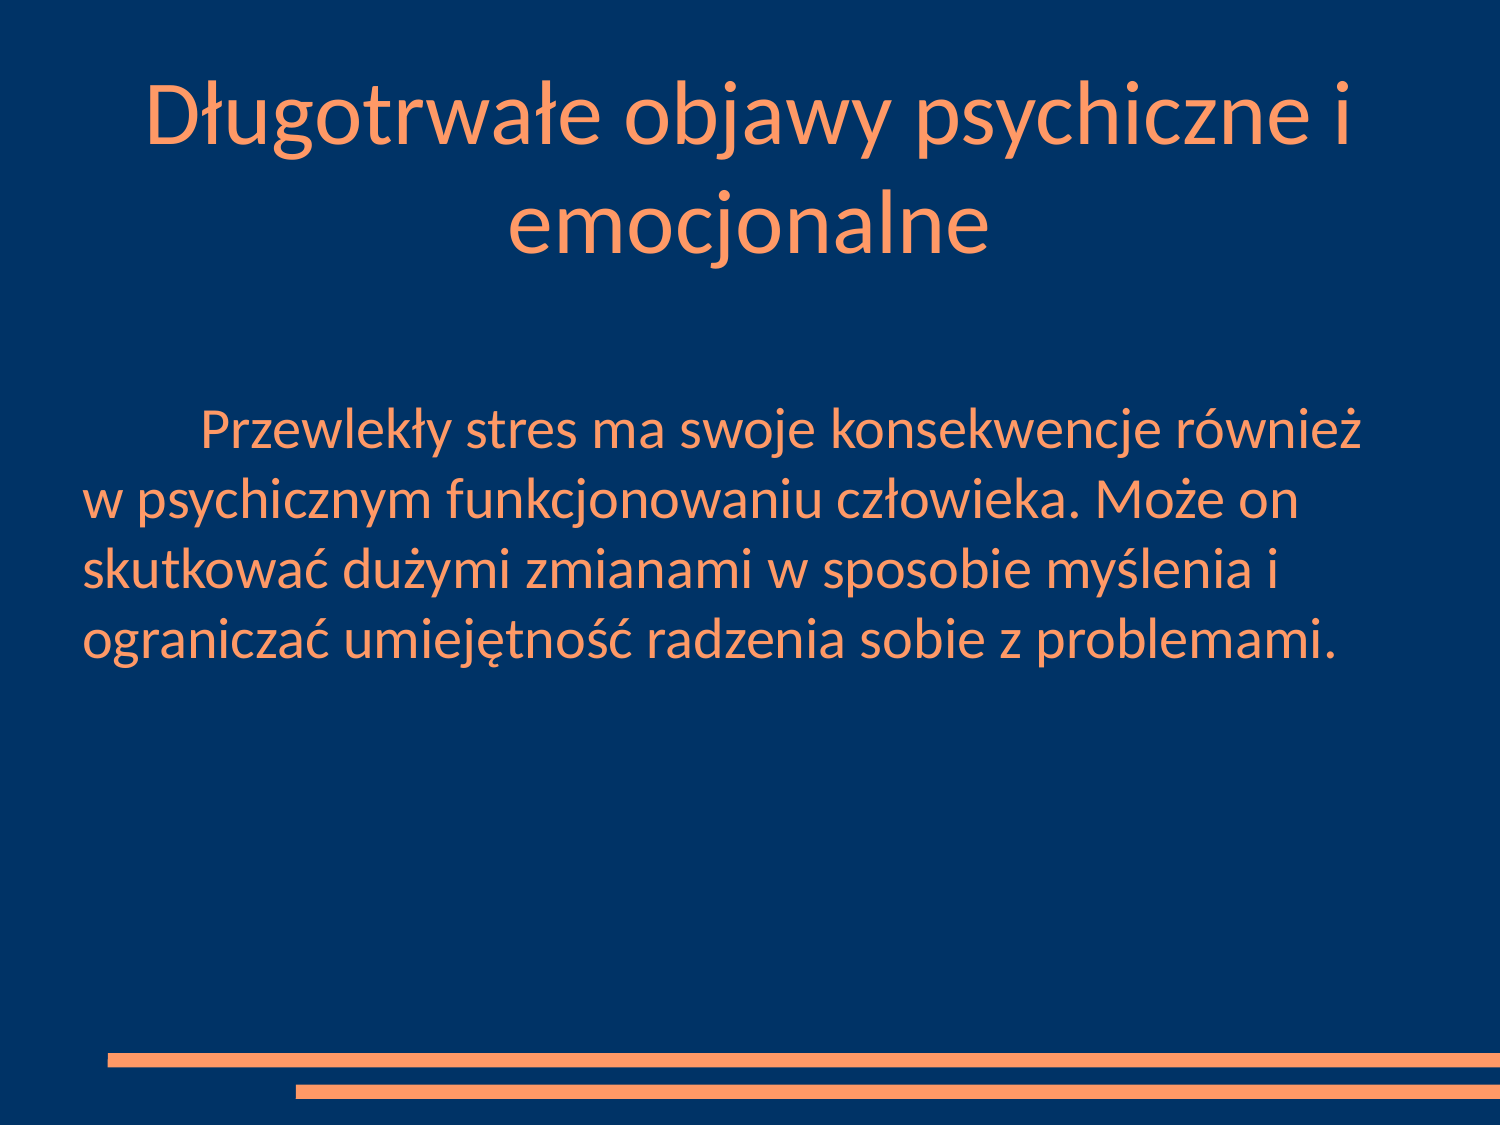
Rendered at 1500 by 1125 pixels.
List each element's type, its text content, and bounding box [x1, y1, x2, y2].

title Długotrwałe objawy psychiczne i emocjonalne [74, 44, 1426, 280]
text_box Przewlekły stres ma swoje konsekwencje również w psychicznym funkcjonowaniu człowieka. Może on skutkować dużymi zmianami w sposobie myślenia i ograniczać umiejętność radzenia sobie z problemami. [67, 382, 1418, 1125]
